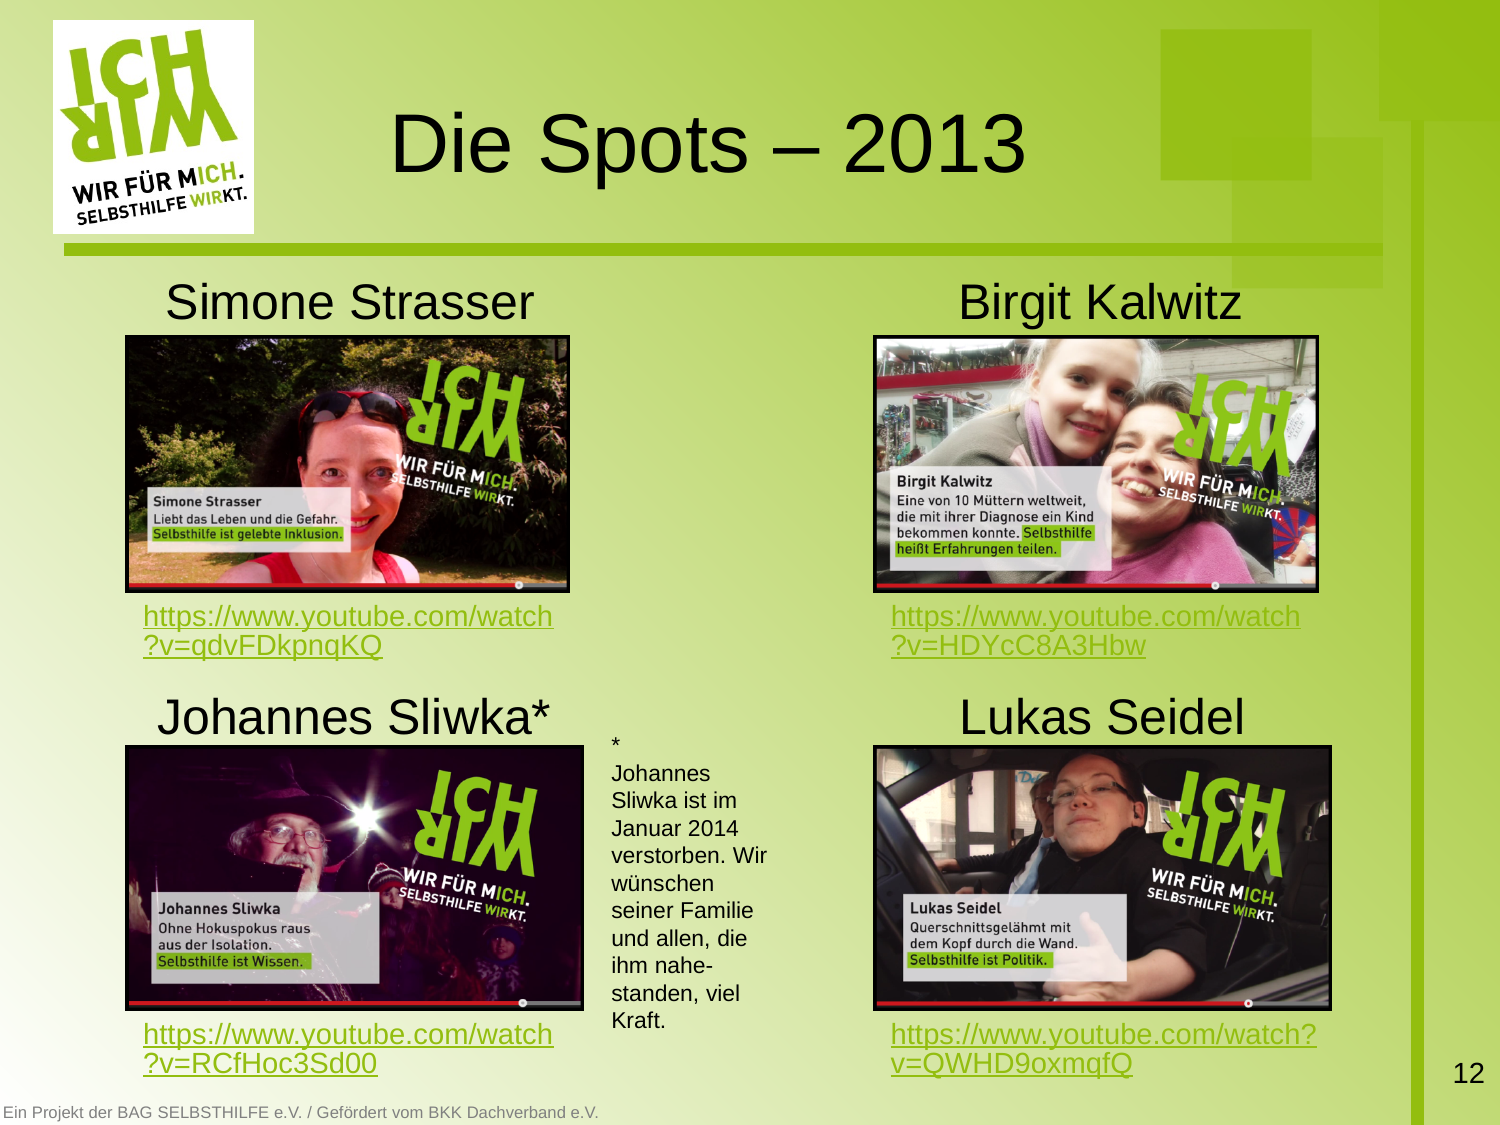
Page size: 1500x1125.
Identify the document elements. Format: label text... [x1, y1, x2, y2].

picture [128, 747, 581, 1009]
picture [128, 337, 568, 590]
text_box Lukas Seidel [876, 677, 1329, 745]
picture [875, 747, 1330, 1009]
picture [875, 337, 1317, 590]
picture [53, 20, 254, 234]
text_box Simone Strasser [128, 261, 573, 337]
text_box Johannes Sliwka* [128, 677, 581, 745]
text_box https://www.youtube.com/watch?v=qdvFDkpnqKQ [128, 589, 573, 640]
text_box Birgit Kalwitz [876, 261, 1326, 337]
title Die Spots – 2013 [253, 45, 1164, 233]
text_box https://www.youtube.com/watch?v=RCfHoc3Sd00 [128, 1016, 581, 1058]
text_box * Johannes Sliwka ist im Januar 2014 verstorben. Wir wünschen seiner Familie und allen, die ihm nahe-standen, viel Kraft. [596, 723, 786, 1032]
text_box https://www.youtube.com/watch?v=HDYcC8A3Hbw [876, 589, 1323, 640]
text_box https://www.youtube.com/watch?v=QWHD9oxmqfQ [875, 1008, 1337, 1058]
